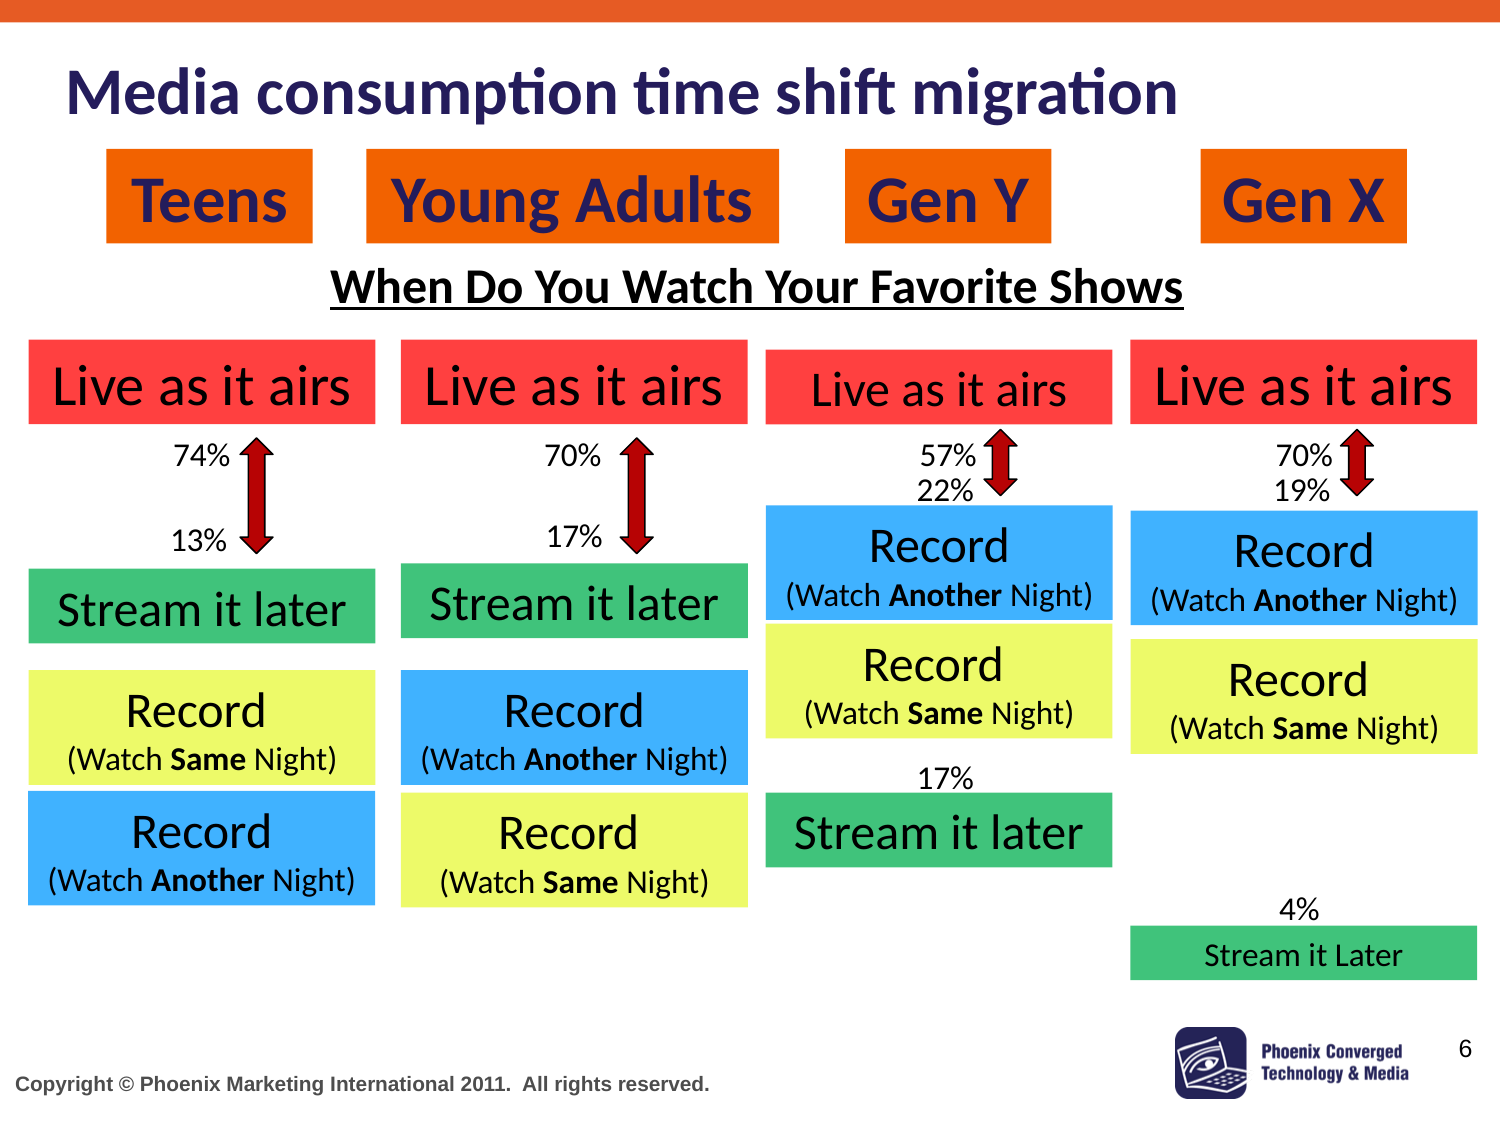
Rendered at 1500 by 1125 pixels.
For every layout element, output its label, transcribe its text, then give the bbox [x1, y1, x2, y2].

text_box Record (Watch Another Night) [400, 670, 748, 785]
text_box Young Adults [366, 148, 780, 244]
text_box 17% [888, 748, 1002, 804]
text_box [1340, 429, 1374, 495]
text_box [984, 429, 1017, 495]
text_box Live as it airs [400, 339, 748, 425]
text_box Record (Watch Same Night) [1130, 639, 1478, 754]
text_box Media consumption time shift migration [50, 12, 1438, 163]
text_box Record (Watch Another Night) [765, 505, 1113, 620]
footer Copyright © Phoenix Marketing International 2011. All rights reserved. [0, 1063, 988, 1107]
text_box Record (Watch Another Night) [28, 790, 376, 906]
text_box Stream it Later [1130, 925, 1478, 981]
text_box [240, 437, 273, 554]
text_box Gen Y [845, 148, 1052, 244]
text_box Live as it airs [765, 349, 1113, 425]
text_box Stream it later [765, 792, 1113, 868]
text_box Record (Watch Same Night) [765, 623, 1113, 739]
text_box 4% [1243, 879, 1356, 934]
text_box Record (Watch Same Night) [400, 792, 748, 908]
text_box 70% [1251, 425, 1357, 460]
text_box Stream it later [400, 563, 748, 639]
text_box 13% [147, 510, 250, 566]
slide_number 6 [1426, 1025, 1488, 1071]
text_box 57% [895, 425, 1001, 460]
text_box [620, 437, 654, 554]
text_box When Do You Watch Your Favorite Shows [35, 245, 1478, 321]
text_box Live as it airs [28, 339, 376, 425]
text_box 74% [147, 425, 256, 480]
text_box Stream it later [28, 568, 376, 644]
text_box Live as it airs [1130, 339, 1478, 425]
text_box Record (Watch Another Night) [1130, 510, 1478, 626]
text_box Gen X [1200, 148, 1407, 244]
text_box 22% [888, 460, 1002, 515]
text_box 17% [518, 506, 631, 562]
text_box Teens [106, 148, 313, 244]
text_box 70% [520, 425, 626, 480]
picture [1175, 1027, 1409, 1099]
text_box 19% [1245, 460, 1358, 510]
text_box Record (Watch Same Night) [28, 670, 376, 785]
